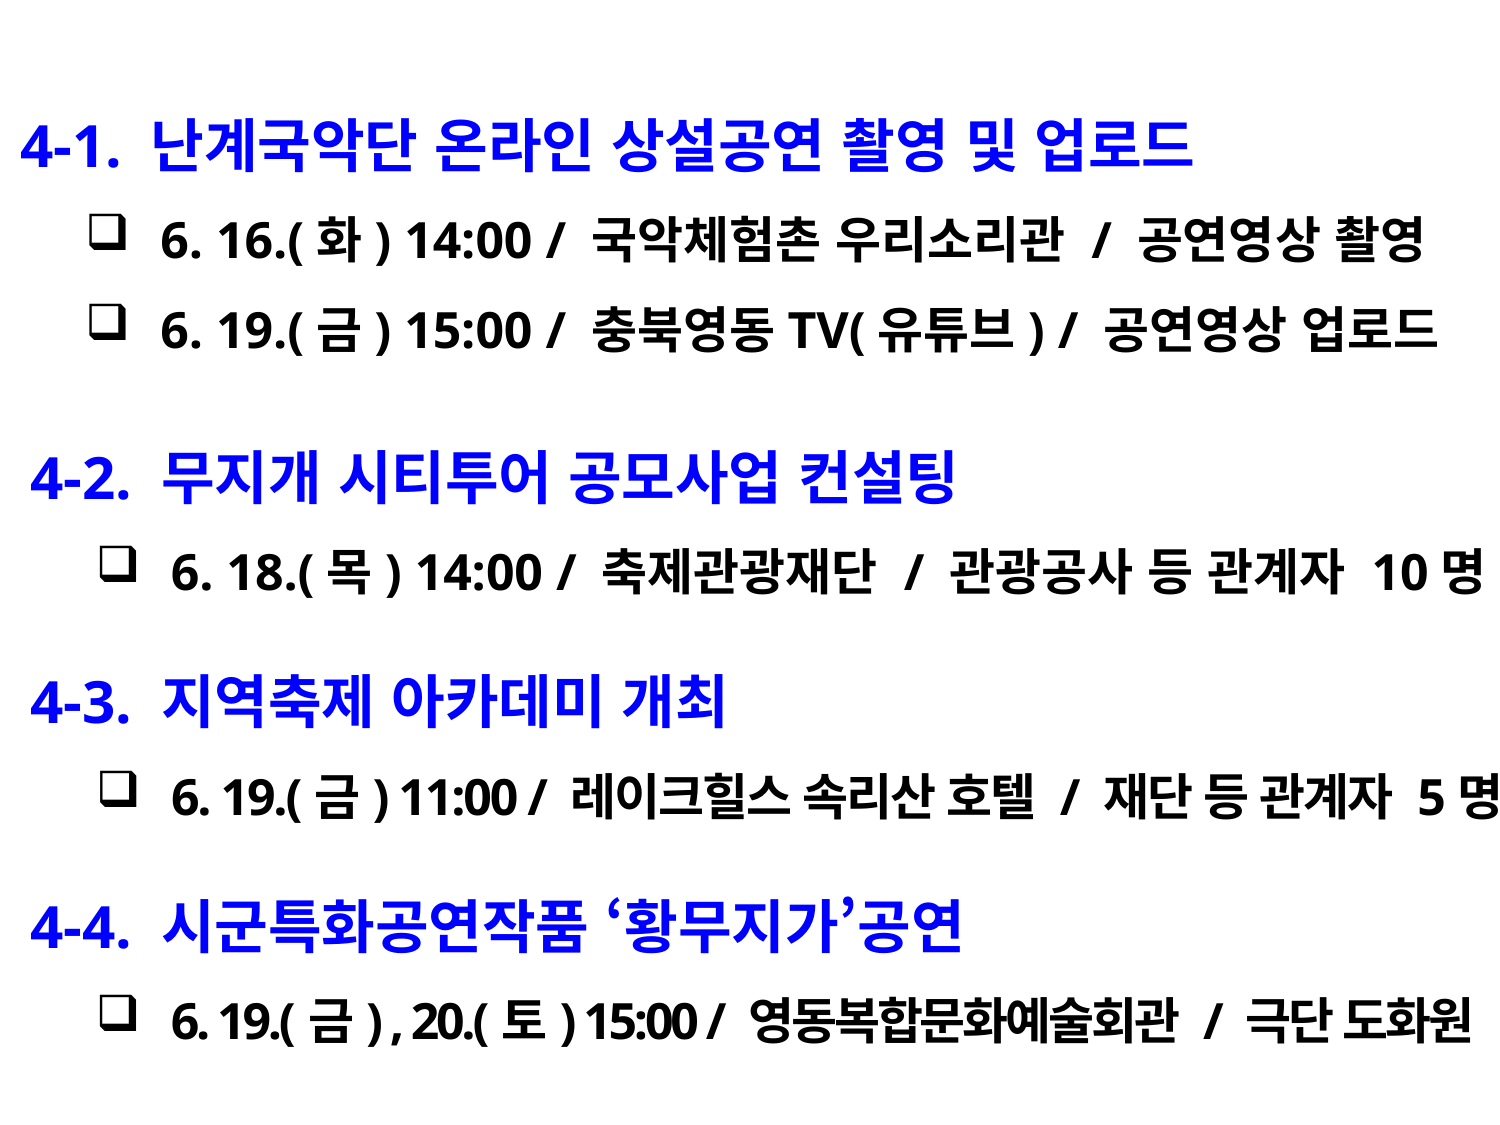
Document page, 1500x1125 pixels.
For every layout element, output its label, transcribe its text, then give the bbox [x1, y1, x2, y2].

text_box 4-1. 난계국악단 온라인 상설공연 촬영 및 업로드 6. 16.(화) 14:00 / 국악체험촌 우리소리관 / 공연영상 촬영 6. 19.(금) 15:00 / 충북영동TV(유튜브) / 공연영상 업로드 [0, 66, 1495, 468]
text_box 4-2. 무지개 시티투어 공모사업 컨설팅 6. 18.(목) 14:00 / 축제관광재단 / 관광공사 등 관계자 10명 [5, 468, 1483, 601]
text_box 4-3. 지역축제 아카데미 개최 6. 19.(금) 11:00 / 레이크힐스 속리산 호텔 / 재단 등 관계자 5명 [5, 601, 1483, 826]
text_box 4-4. 시군특화공연작품 ‘황무지가’공연 6. 19.(금) , 20.(토) 15:00 / 영동복합문화예술회관 / 극단 도화원 [5, 826, 1483, 1083]
